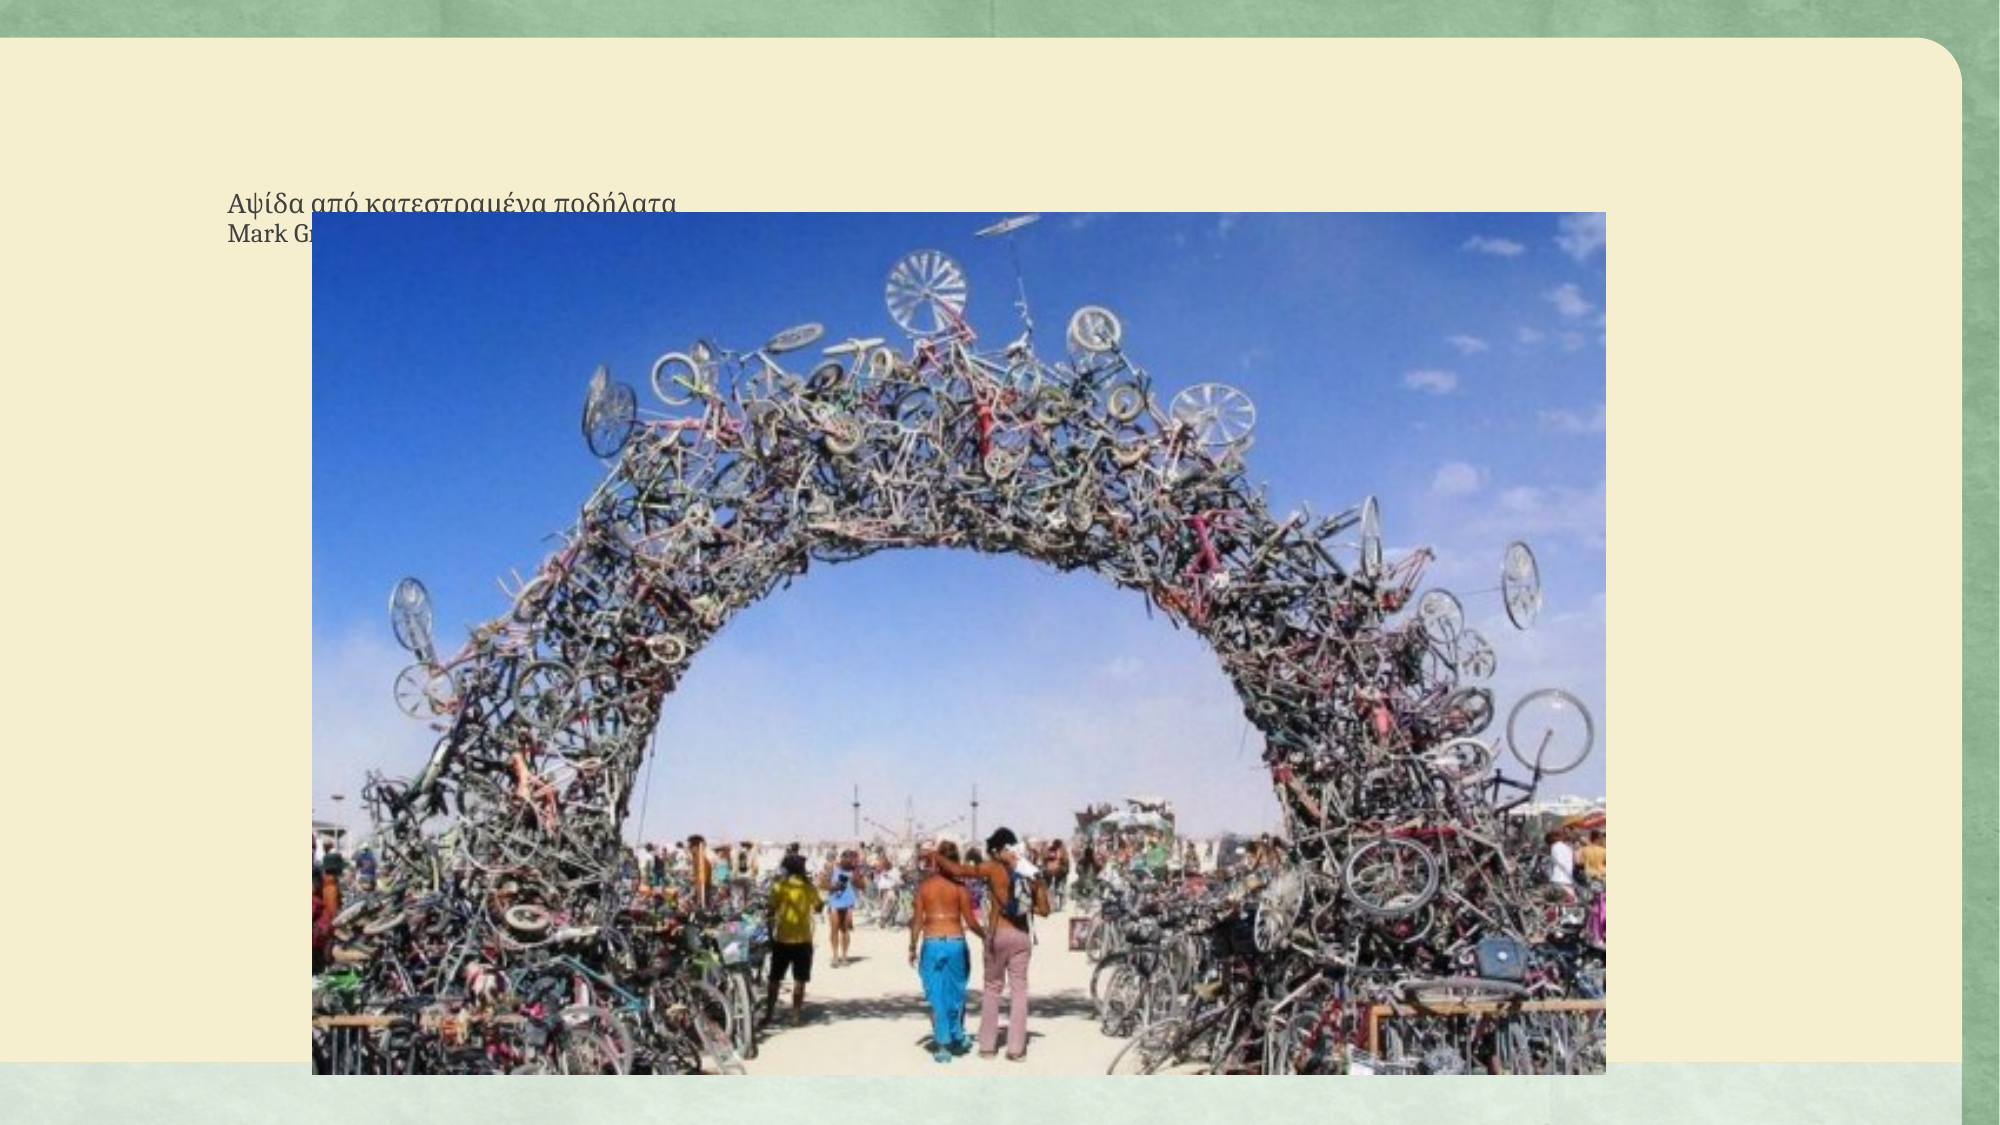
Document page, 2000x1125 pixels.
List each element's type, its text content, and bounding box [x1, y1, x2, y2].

title Αψίδα από κατεστραμένα ποδήλατα Mark Grieve & Iana Spector (Καλιφόρνια) [212, 92, 1788, 288]
picture [311, 211, 1607, 1076]
